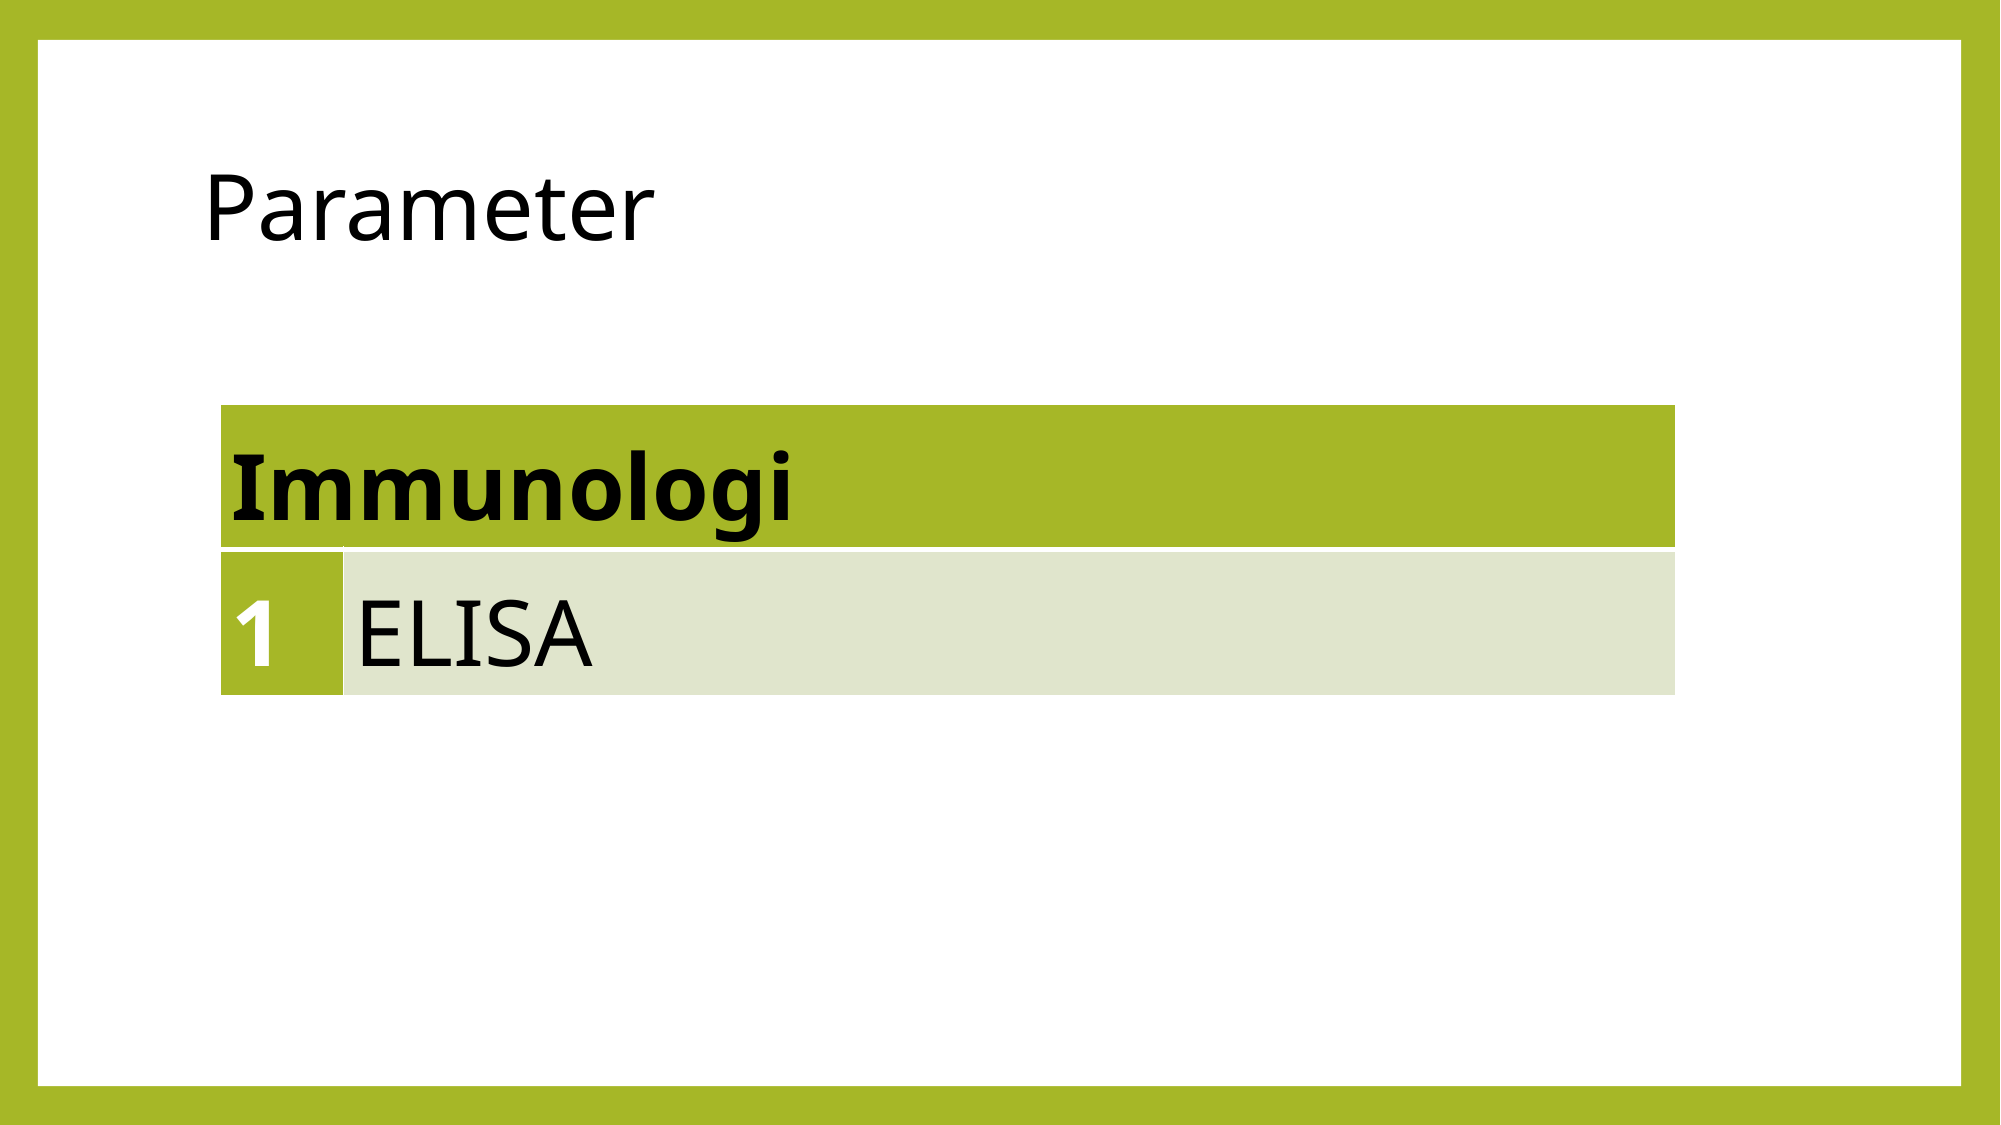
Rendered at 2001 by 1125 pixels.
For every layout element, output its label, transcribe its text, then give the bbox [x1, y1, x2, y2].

table_cell 1 [221, 552, 343, 695]
table_header Immunologi [221, 405, 1675, 547]
table_cell ELISA [344, 552, 1675, 695]
title Parameter [187, 99, 1808, 323]
